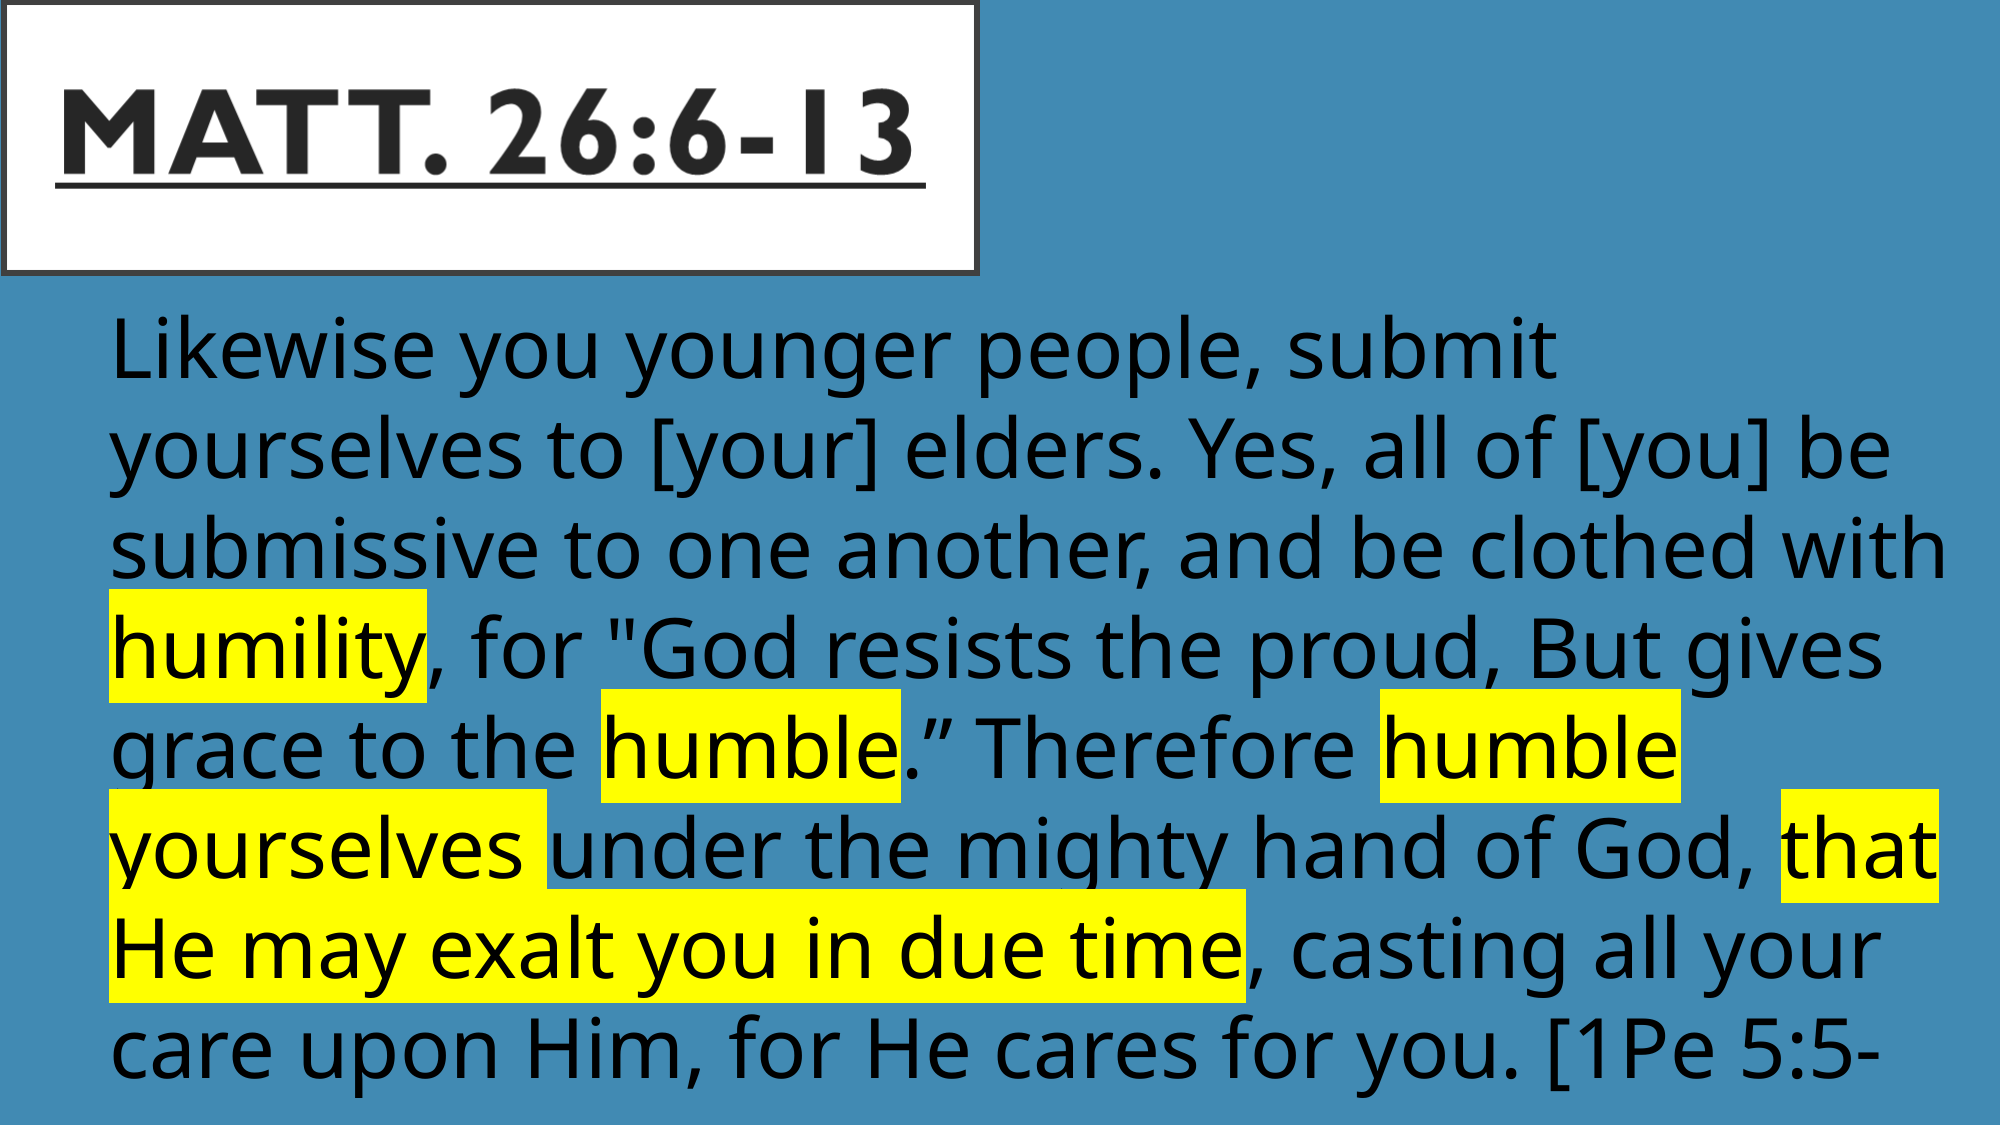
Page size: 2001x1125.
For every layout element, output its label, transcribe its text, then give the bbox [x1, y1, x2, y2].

picture [0, 0, 1001, 278]
text_box Likewise you younger people, submit yourselves to [your] elders. Yes, all of [you] be submissive to one another, and be clothed with humility, for "God resists the proud, But gives grace to the humble.” Therefore humble yourselves under the mighty hand of God, that He may exalt you in due time, casting all your care upon Him, for He cares for you. [1Pe 5:5-7] [19, 287, 1981, 1125]
